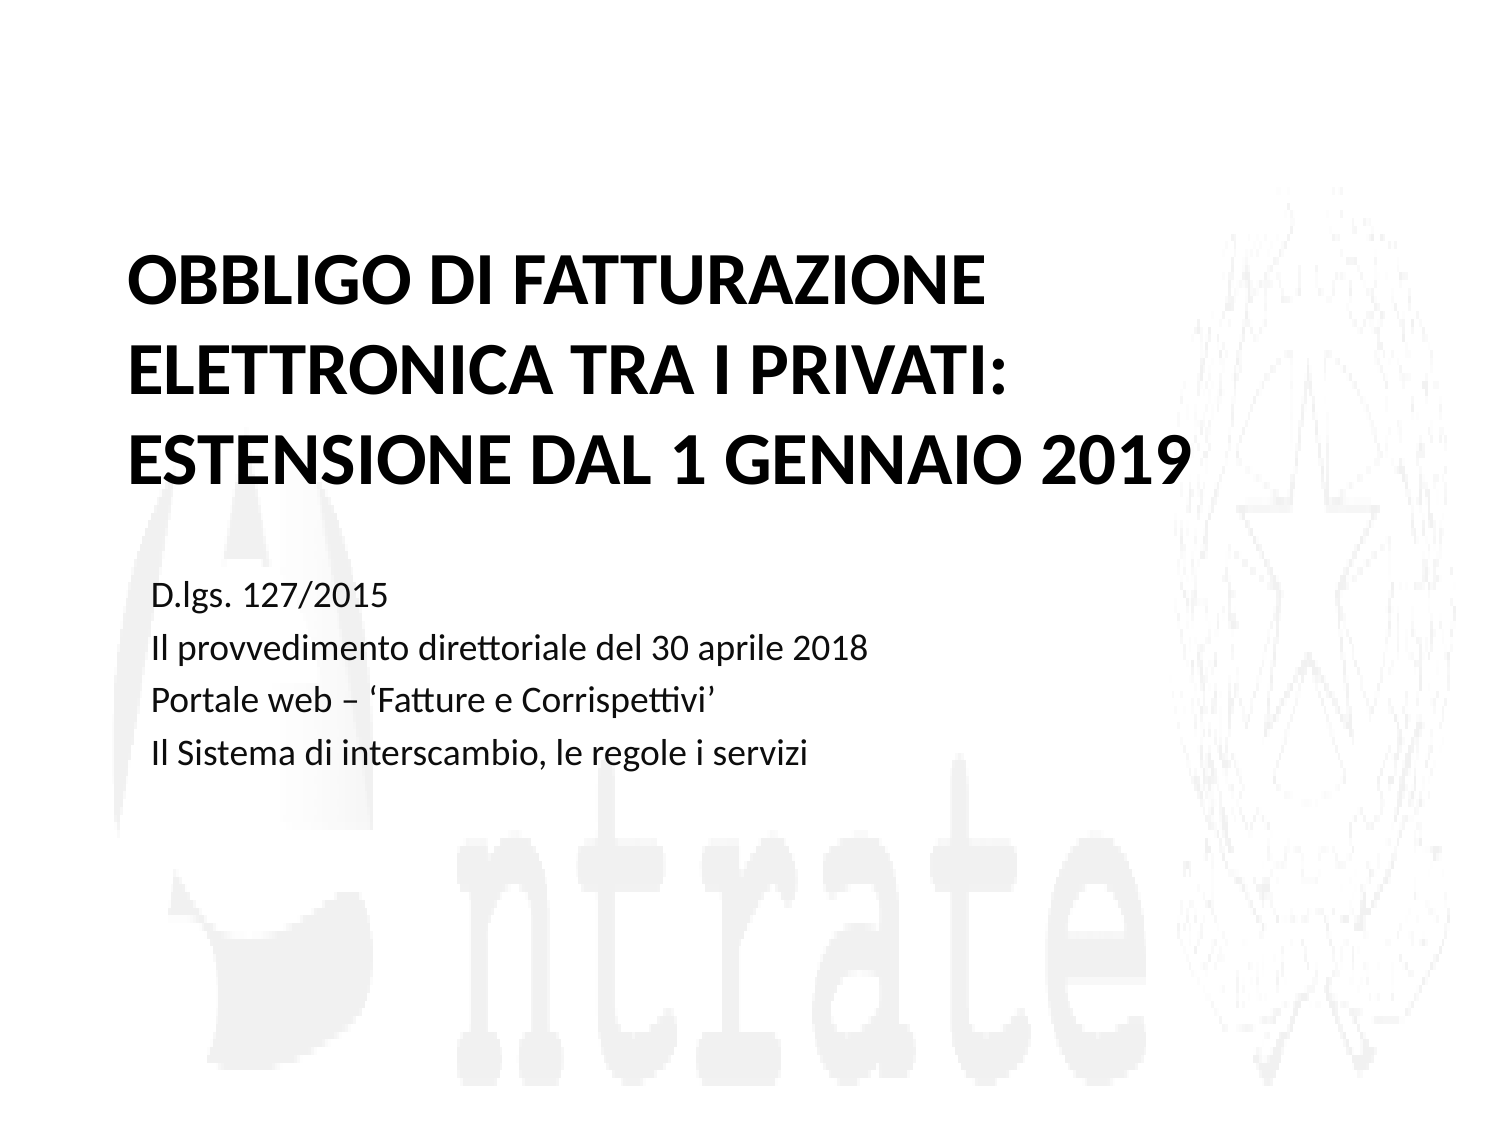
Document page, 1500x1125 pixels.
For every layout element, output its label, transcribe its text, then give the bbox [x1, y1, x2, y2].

subtitle D.lgs. 127/2015 Il provvedimento direttoriale del 30 aprile 2018 Portale web – ‘Fatture e Corrispettivi’ Il Sistema di interscambio, le regole i servizi [135, 562, 1199, 799]
picture [53, 180, 1459, 1094]
title Obbligo di fatturazione elettronica tra i privati: estensione dal 1 gennaio 2019 [112, 243, 1388, 485]
